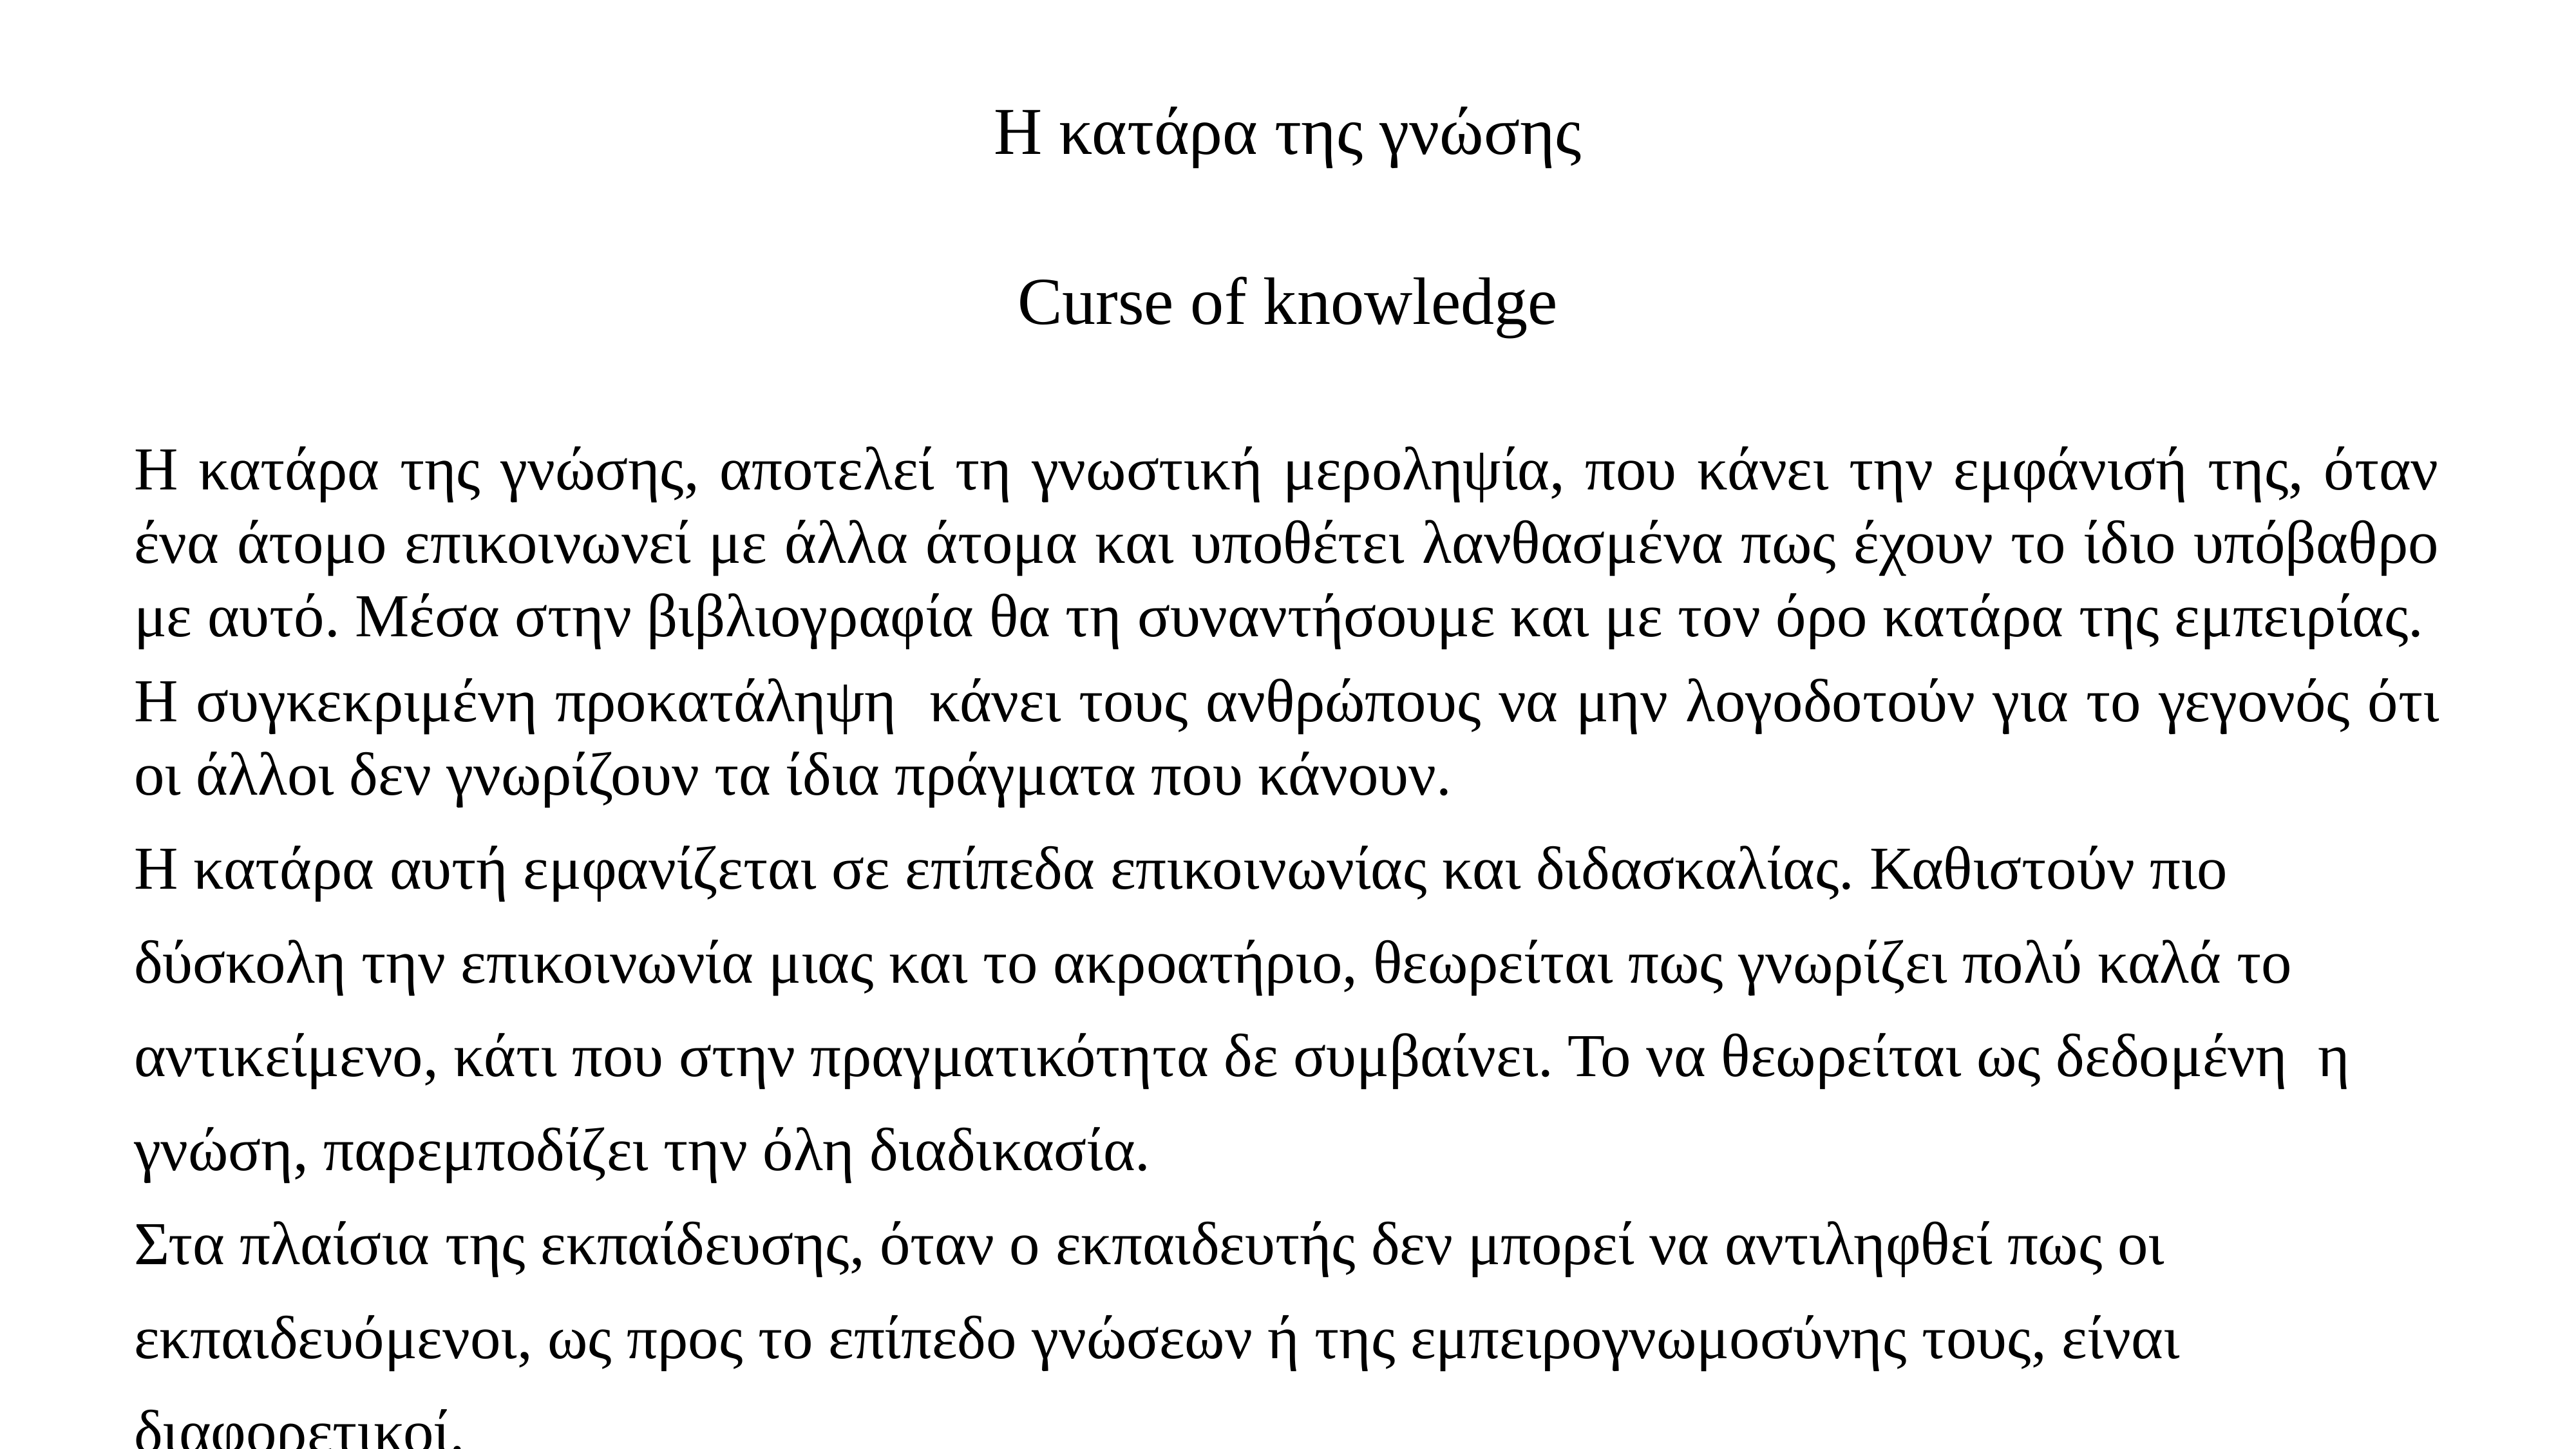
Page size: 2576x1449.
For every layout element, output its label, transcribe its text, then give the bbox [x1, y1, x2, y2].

title Η κατάρα της γνώσης [128, 81, 2448, 251]
list H κατάρα της γνώσης, αποτελεί τη γνωστική μεροληψία, που κάνει την εμφάνισή της, όταν ένα άτομο επικοινωνεί με άλλα άτομα και υποθέτει λανθασμένα πως έχουν το ίδιο υπόβαθρο με αυτό. Μέσα στην βιβλιογραφία θα τη συναντήσουμε και με τον όρο κατάρα της εμπειρίας. Η συγκεκριμένη προκατάληψη κάνει τους ανθρώπους να μην λογοδοτούν για το γεγονός ότι οι άλλοι δεν γνωρίζουν τα ίδια πράγματα που κάνουν. Η κατάρα αυτή εμφανίζεται σε επίπεδα επικοινωνίας και διδασκαλίας. Καθιστούν πιο δύσκολη την επικοινωνία μιας και το ακροατήριο, θεωρείται πως γνωρίζει πολύ καλά το αντικείμενο, κάτι που στην πραγματικότητα δε συμβαίνει. Το να θεωρείται ως δεδομένη η γνώση, παρεμποδίζει την όλη διαδικασία. Στα πλαίσια της εκπαίδευσης, όταν ο εκπαιδευτής δεν μπορεί να αντιληφθεί πως οι εκπαιδευόμενοι, ως προς το επίπεδο γνώσεων ή της εμπειρογνωμοσύνης τους, είναι διαφορετικοί. [128, 423, 2448, 1320]
list Curse of knowledge [128, 251, 2448, 341]
